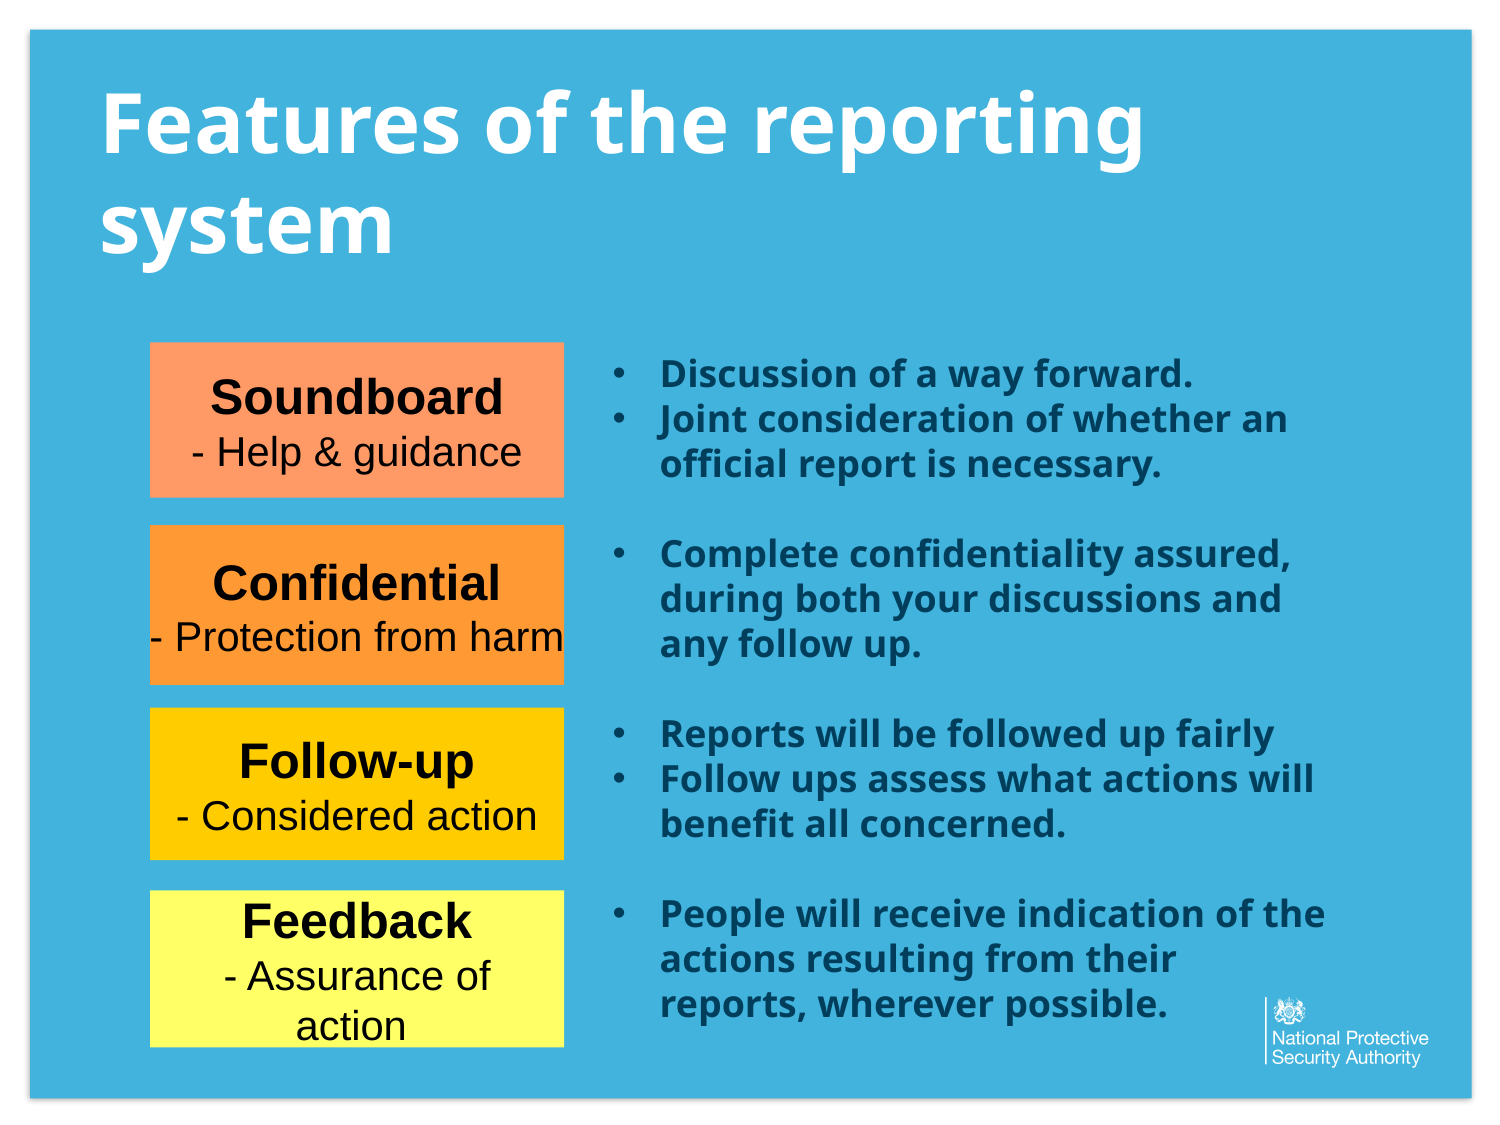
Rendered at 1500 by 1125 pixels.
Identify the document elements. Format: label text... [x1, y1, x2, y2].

text_box Soundboard - Help & guidance [150, 342, 565, 498]
text_box Discussion of a way forward. Joint consideration of whether an official report is necessary. Complete confidentiality assured, during both your discussions and any follow up. Reports will be followed up fairly Follow ups assess what actions will benefit all concerned. People will receive indication of the actions resulting from their reports, wherever possible. [597, 342, 1348, 1033]
title Features of the reporting system [99, 70, 1374, 211]
text_box Follow-up - Considered action [150, 707, 565, 861]
picture [1265, 997, 1434, 1073]
text_box Confidential - Protection from harm [150, 525, 565, 685]
text_box Feedback - Assurance of action [150, 890, 565, 1048]
